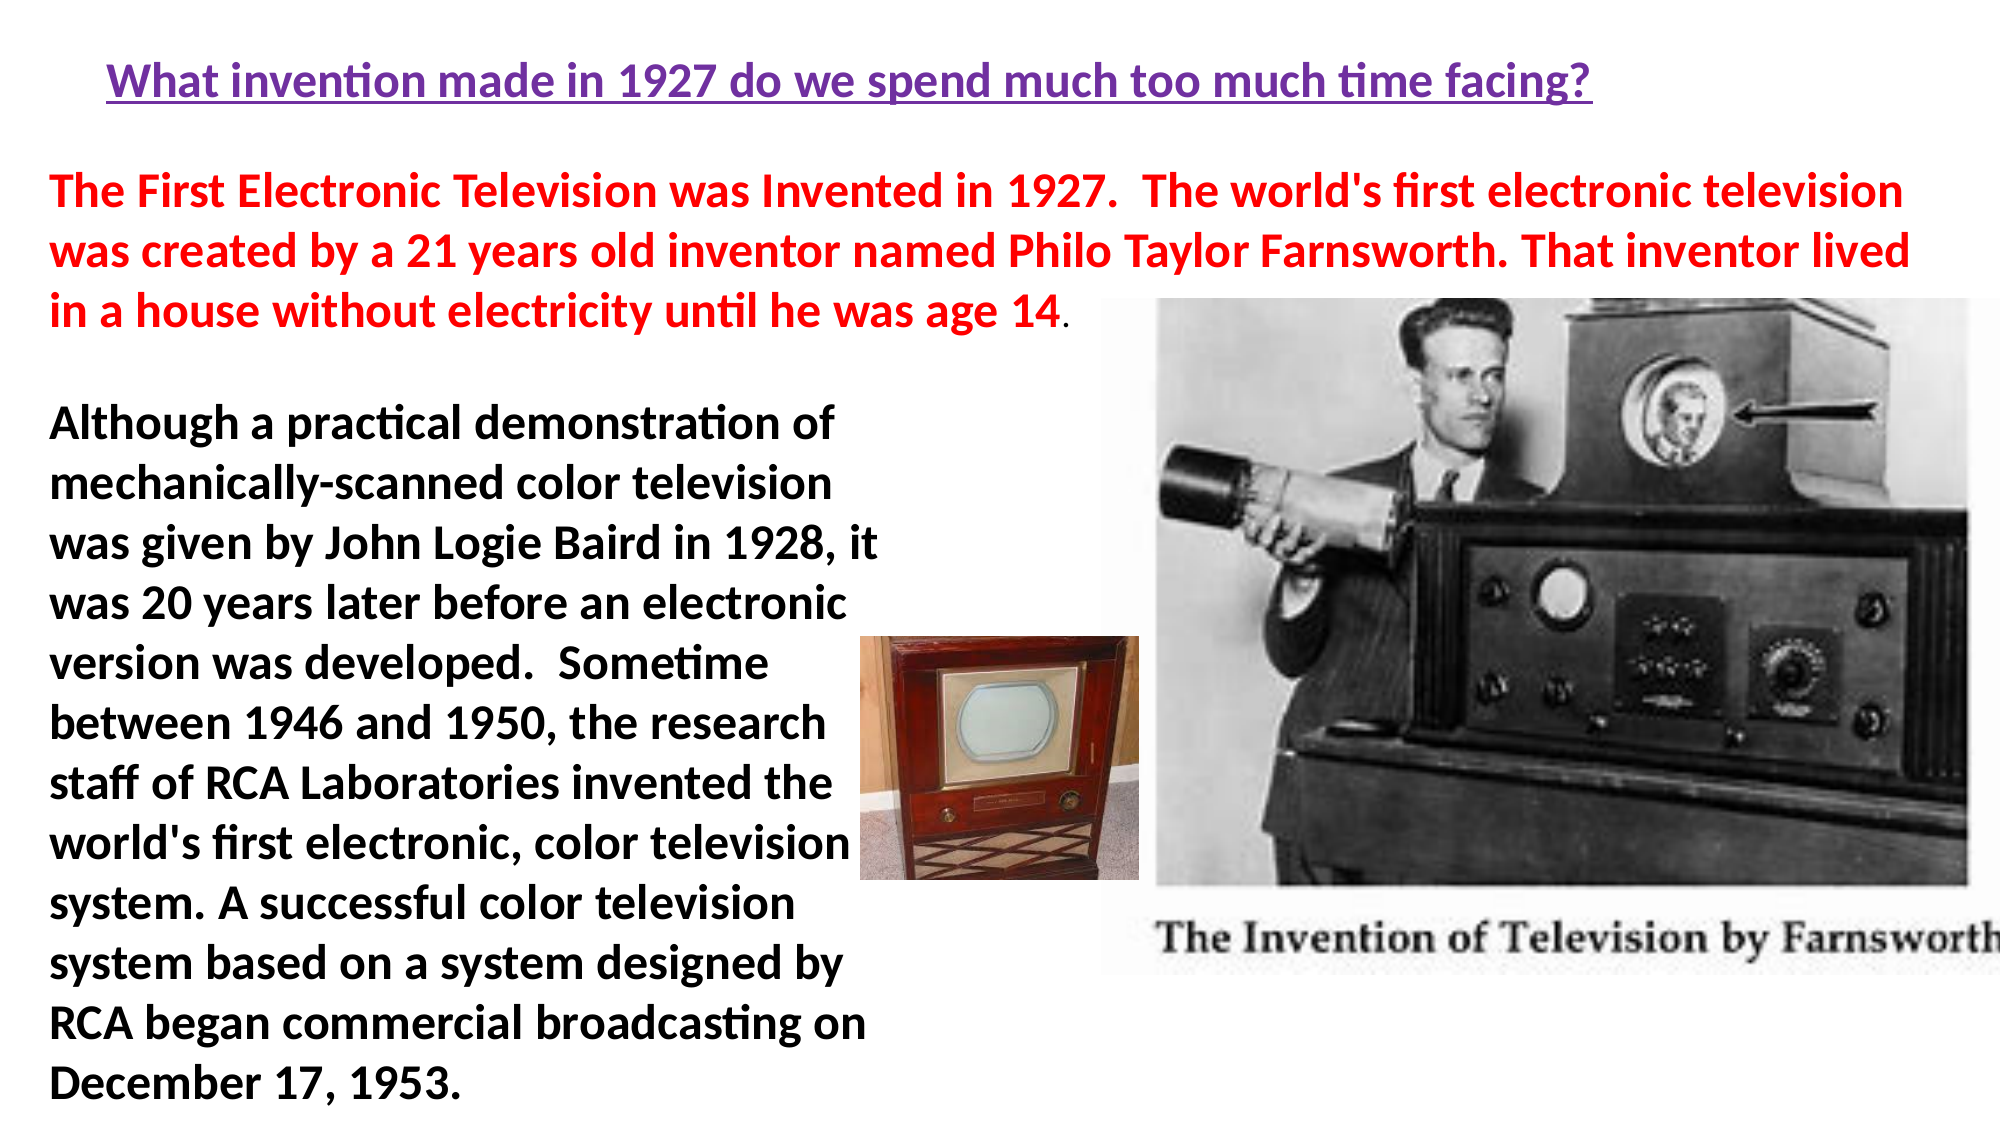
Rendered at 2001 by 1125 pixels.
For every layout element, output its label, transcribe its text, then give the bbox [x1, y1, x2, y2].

text_box Although a practical demonstration of mechanically-scanned color television was given by John Logie Baird in 1928, it was 20 years later before an electronic version was developed. Sometime between 1946 and 1950, the research staff of RCA Laboratories invented the world's first electronic, color television system. A successful color television system based on a system designed by RCA began commercial broadcasting on December 17, 1953. [34, 381, 899, 1117]
text_box What invention made in 1927 do we spend much too much time facing? [91, 39, 1608, 115]
text_box The First Electronic Television was Invented in 1927. The world's first electronic television was created by a 21 years old inventor named Philo Taylor Farnsworth. That inventor lived in a house without electricity until he was age 14. [34, 150, 1970, 346]
picture [860, 298, 2000, 975]
